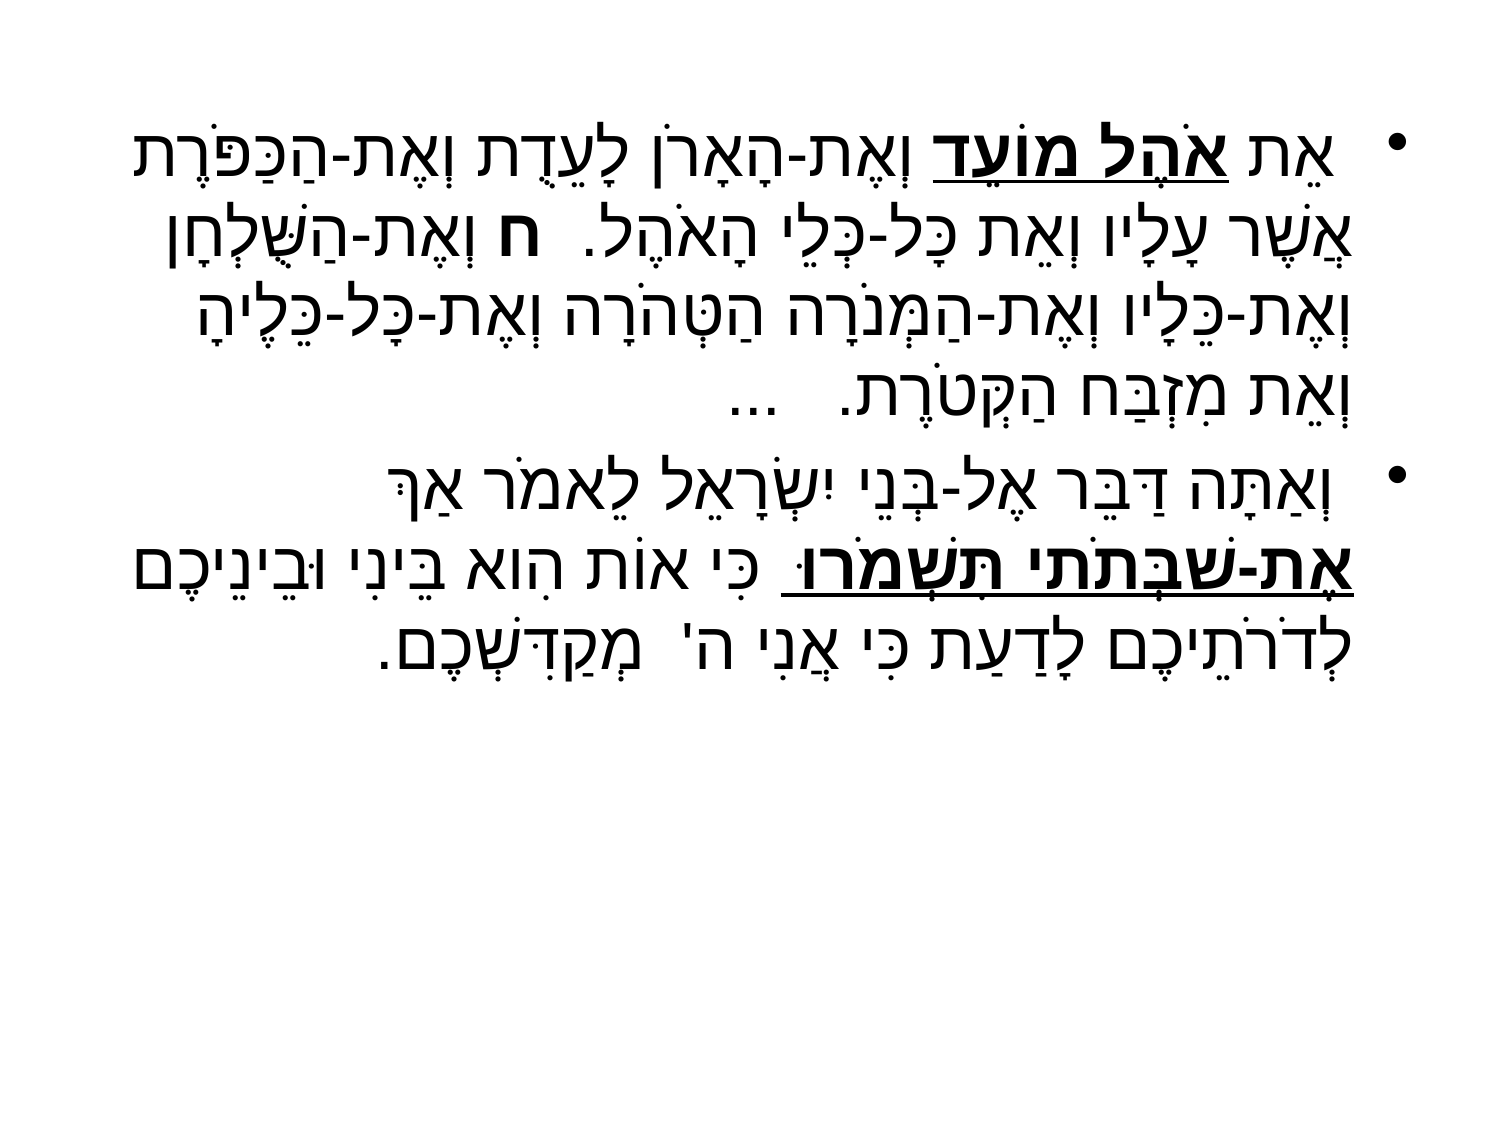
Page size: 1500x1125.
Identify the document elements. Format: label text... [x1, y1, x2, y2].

list אֵת אֹהֶל מוֹעֵד וְאֶת-הָאָרֹן לָעֵדֻת וְאֶת-הַכַּפֹּרֶת אֲשֶׁר עָלָיו וְאֵת כָּל-כְּלֵי הָאֹהֶל. ח וְאֶת-הַשֻּׁלְחָן וְאֶת-כֵּלָיו וְאֶת-הַמְּנֹרָה הַטְּהֹרָה וְאֶת-כָּל-כֵּלֶיהָ וְאֵת מִזְבַּח הַקְּטֹרֶת. ... וְאַתָּה דַּבֵּר אֶל-בְּנֵי יִשְׂרָאֵל לֵאמֹר אַךְ אֶת-שַׁבְּתֹתַי תִּשְׁמֹרוּ כִּי אוֹת הִוא בֵּינִי וּבֵינֵיכֶם לְדֹרֹתֵיכֶם לָדַעַת כִּי אֲנִי ה' מְקַדִּשְׁכֶם. [75, 101, 1425, 1005]
